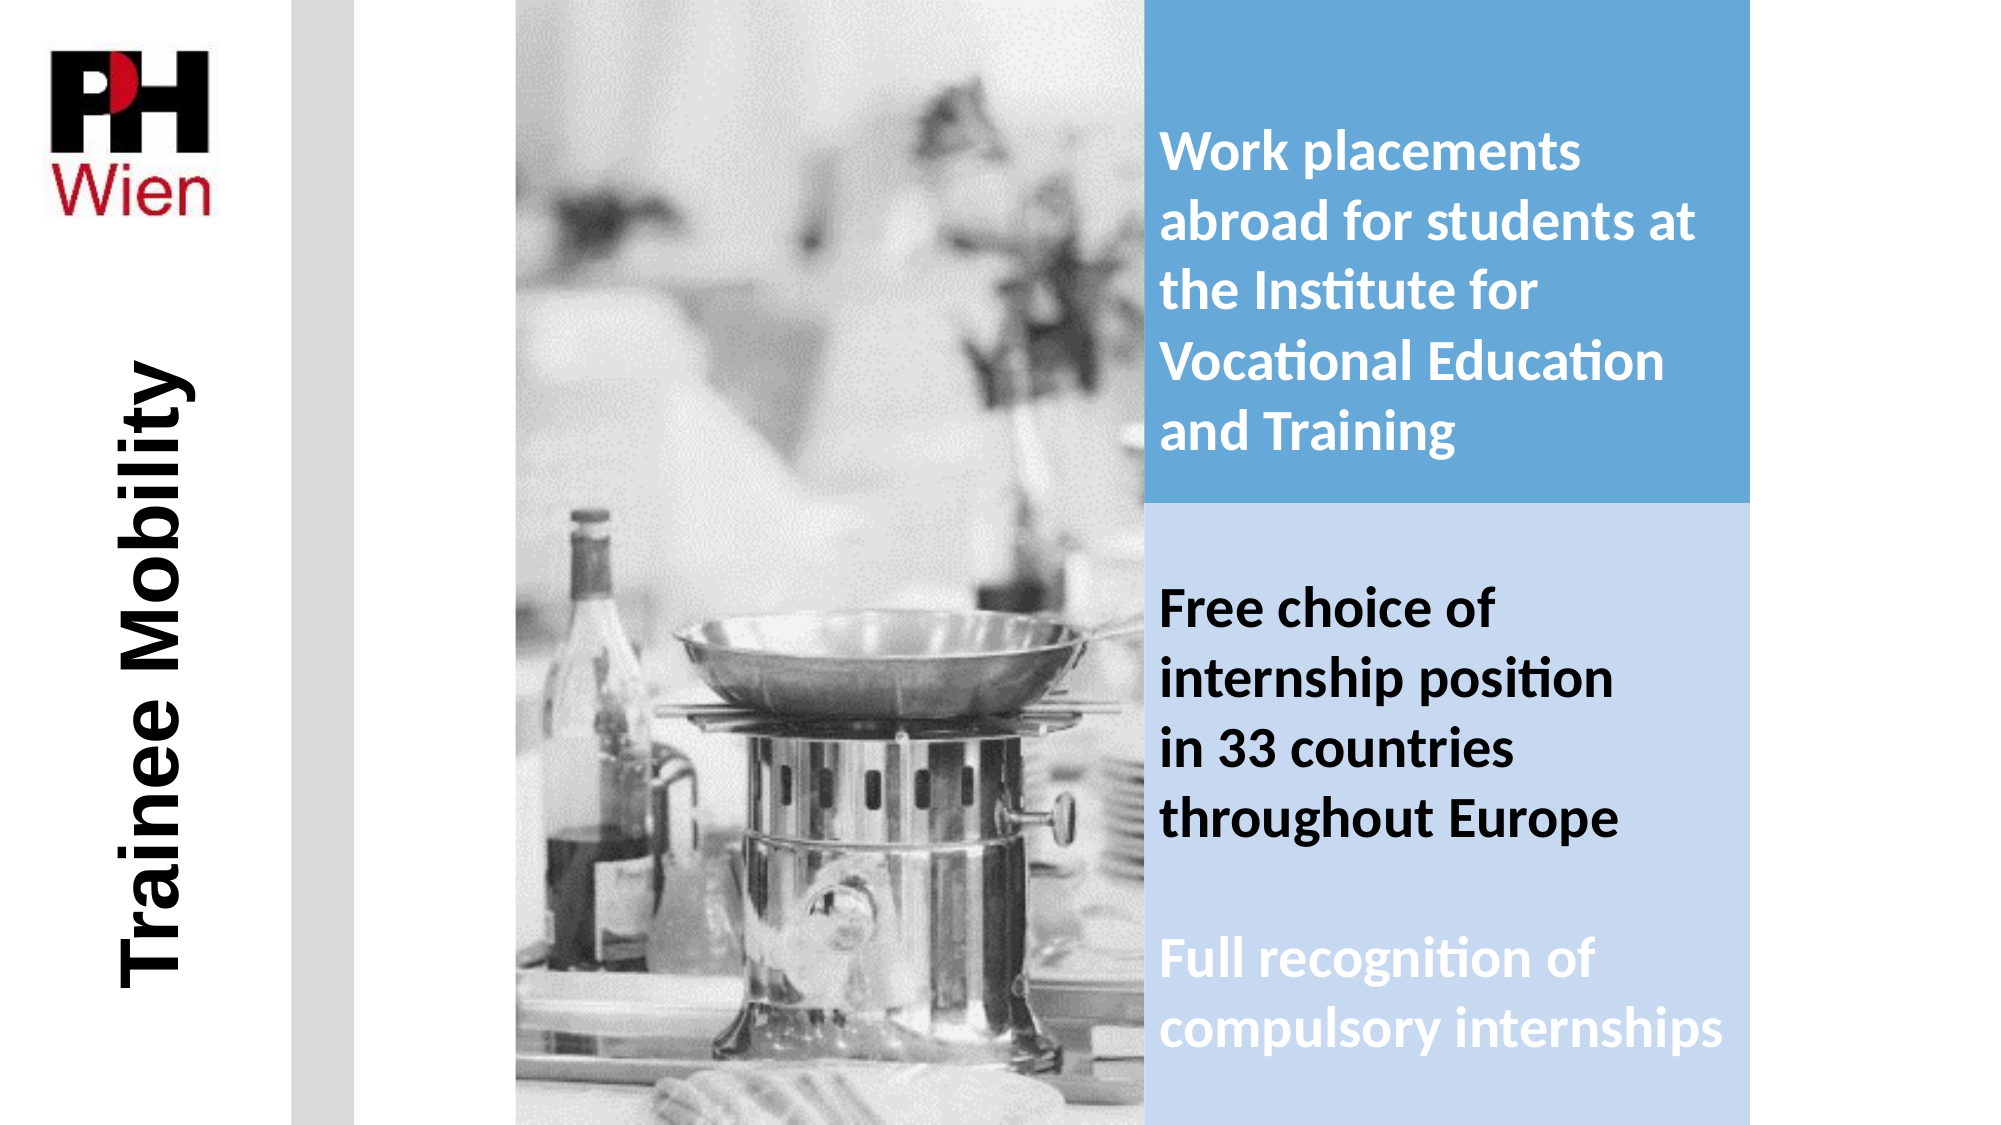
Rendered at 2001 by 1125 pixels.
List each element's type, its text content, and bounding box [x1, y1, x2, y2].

text_box Free choice of internship position in 33 countries throughout Europe Full recognition of compulsory internships [1149, 501, 1752, 1125]
text_box Trainee Mobility [43, 298, 261, 1005]
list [515, 0, 1145, 1125]
picture [43, 42, 219, 225]
text_box Work placements abroad for students at the Institute for Vocational Education and Training [1146, 0, 1752, 501]
